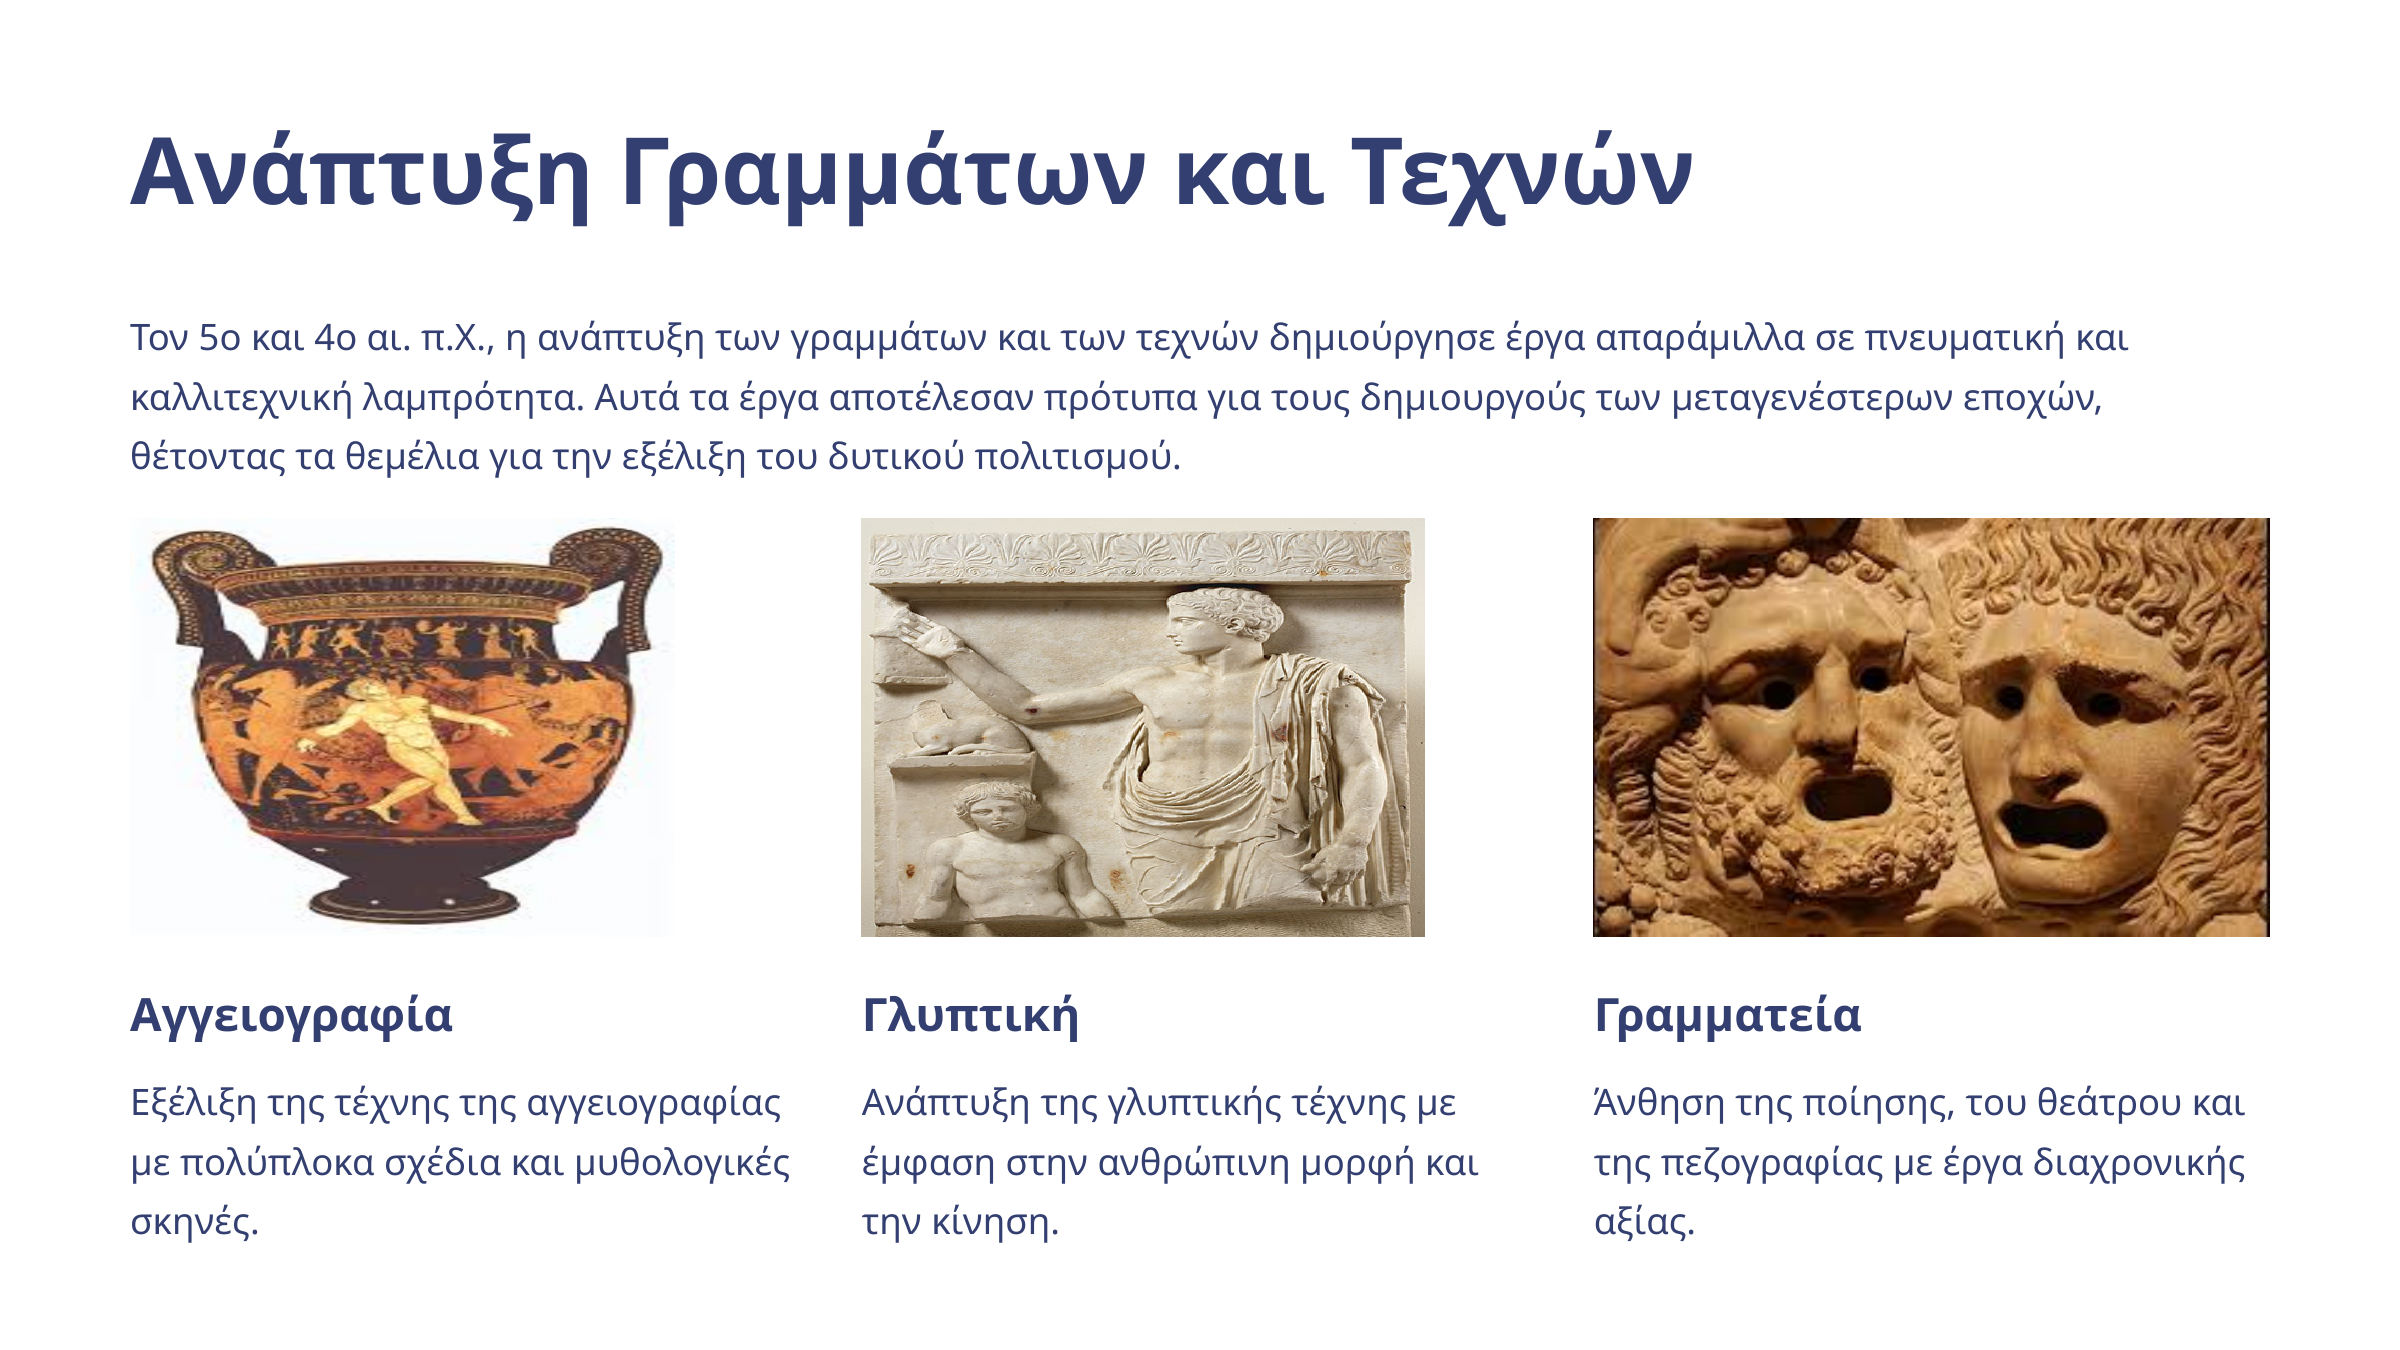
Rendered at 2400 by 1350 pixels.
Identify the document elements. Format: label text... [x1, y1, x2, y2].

text_box Τον 5ο και 4ο αι. π.Χ., η ανάπτυξη των γραμμάτων και των τεχνών δημιούργησε έργα απαράμιλλα σε πνευματική και καλλιτεχνική λαμπρότητα. Αυτά τα έργα αποτέλεσαν πρότυπα για τους δημιουργούς των μεταγενέστερων εποχών, θέτοντας τα θεμέλια για την εξέλιξη του δυτικού πολιτισμού. [130, 298, 2270, 477]
text_box Ανάπτυξη της γλυπτικής τέχνης με έμφαση στην ανθρώπινη μορφή και την κίνηση. [861, 1063, 1538, 1243]
text_box Γλυπτική [861, 983, 1327, 1042]
picture [1593, 518, 2270, 937]
text_box Άνθηση της ποίησης, του θεάτρου και της πεζογραφίας με έργα διαχρονικής αξίας. [1593, 1063, 2270, 1243]
picture [861, 518, 1426, 937]
text_box Αγγειογραφία [130, 983, 596, 1042]
text_box Εξέλιξη της τέχνης της αγγειογραφίας με πολύπλοκα σχέδια και μυθολογικές σκηνές. [130, 1063, 807, 1243]
picture [129, 518, 676, 937]
text_box Γραμματεία [1593, 983, 2059, 1042]
text_box Ανάπτυξη Γραμμάτων και Τεχνών [130, 107, 1762, 224]
